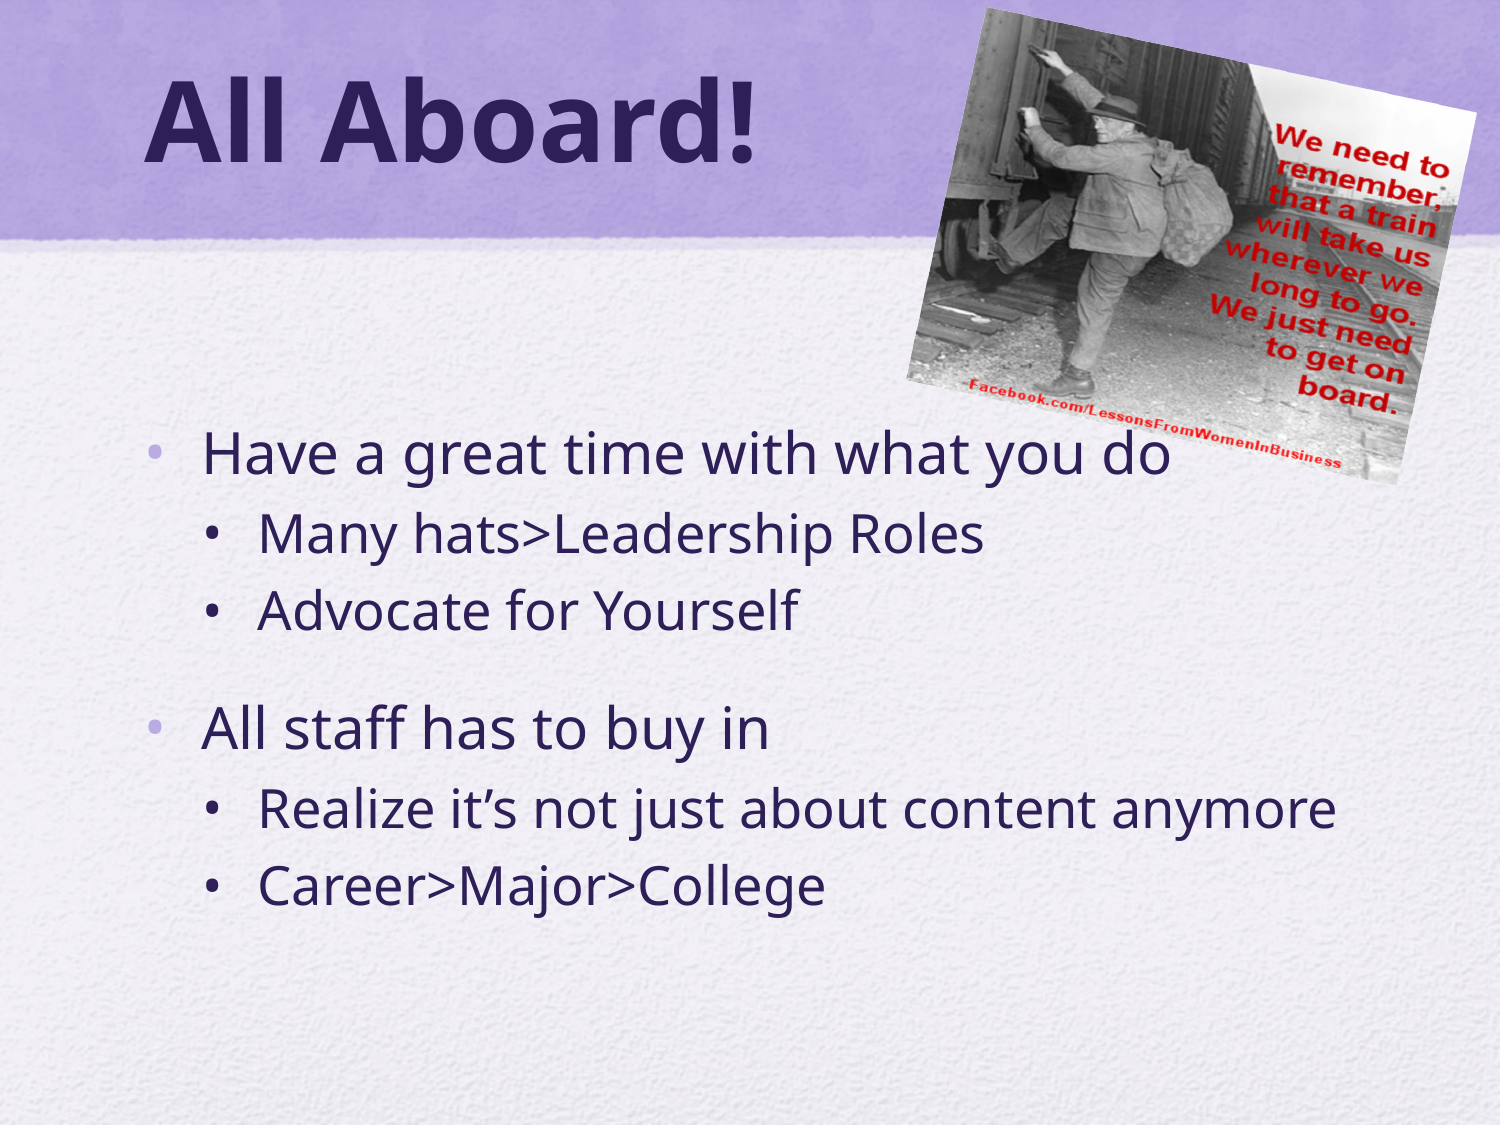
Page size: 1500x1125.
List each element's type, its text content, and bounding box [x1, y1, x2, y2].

list Have a great time with what you do Many hats>Leadership Roles Advocate for Yourself All staff has to buy in Realize it’s not just about content anymore Career>Major>College [129, 288, 1372, 993]
picture [0, 8, 1500, 1125]
title All Aboard! [129, 6, 1372, 239]
